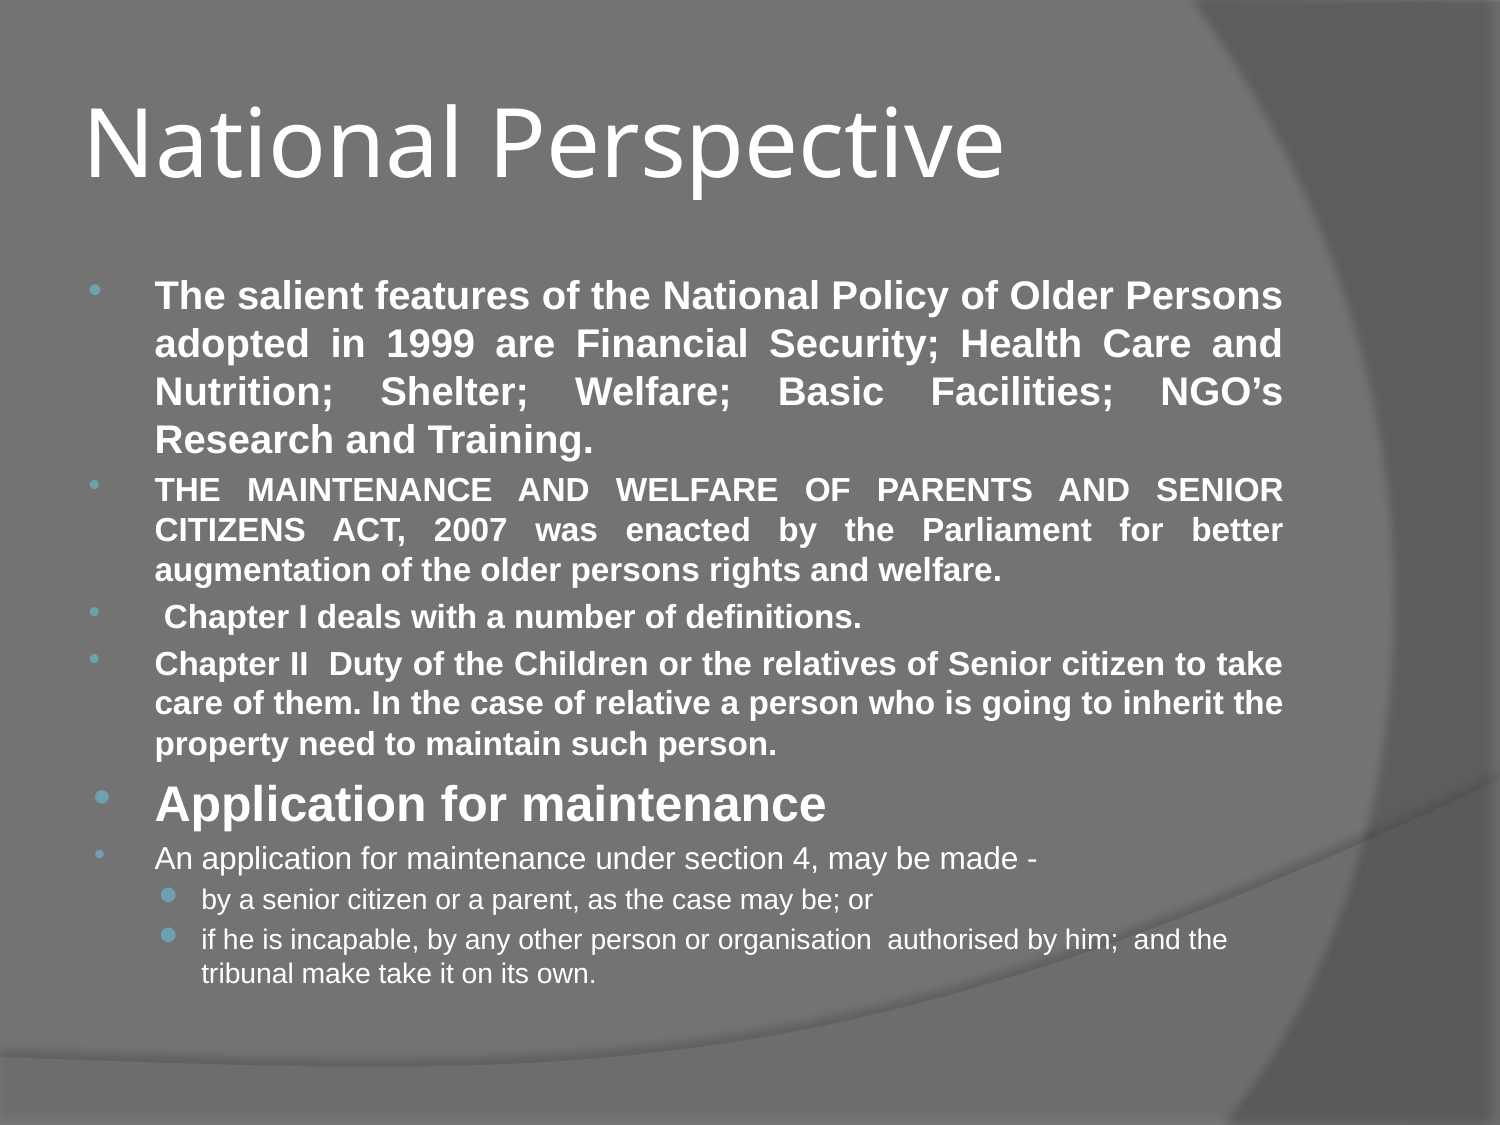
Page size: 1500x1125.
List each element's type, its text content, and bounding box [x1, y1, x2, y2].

list The salient features of the National Policy of Older Persons adopted in 1999 are Financial Security; Health Care and Nutrition; Shelter; Welfare; Basic Facilities; NGO’s Research and Training. THE MAINTENANCE AND WELFARE OF PARENTS AND SENIOR CITIZENS ACT, 2007 was enacted by the Parliament for better augmentation of the older persons rights and welfare. Chapter I deals with a number of definitions. Chapter II Duty of the Children or the relatives of Senior citizen to take care of them. In the case of relative a person who is going to inherit the property need to maintain such person. Application for maintenance An application for maintenance under section 4, may be made - by a senior citizen or a parent, as the case may be; or if he is incapable, by any other person or organisation authorised by him; and the tribunal make take it on its own. [75, 262, 1300, 1005]
title National Perspective [75, 45, 1300, 233]
